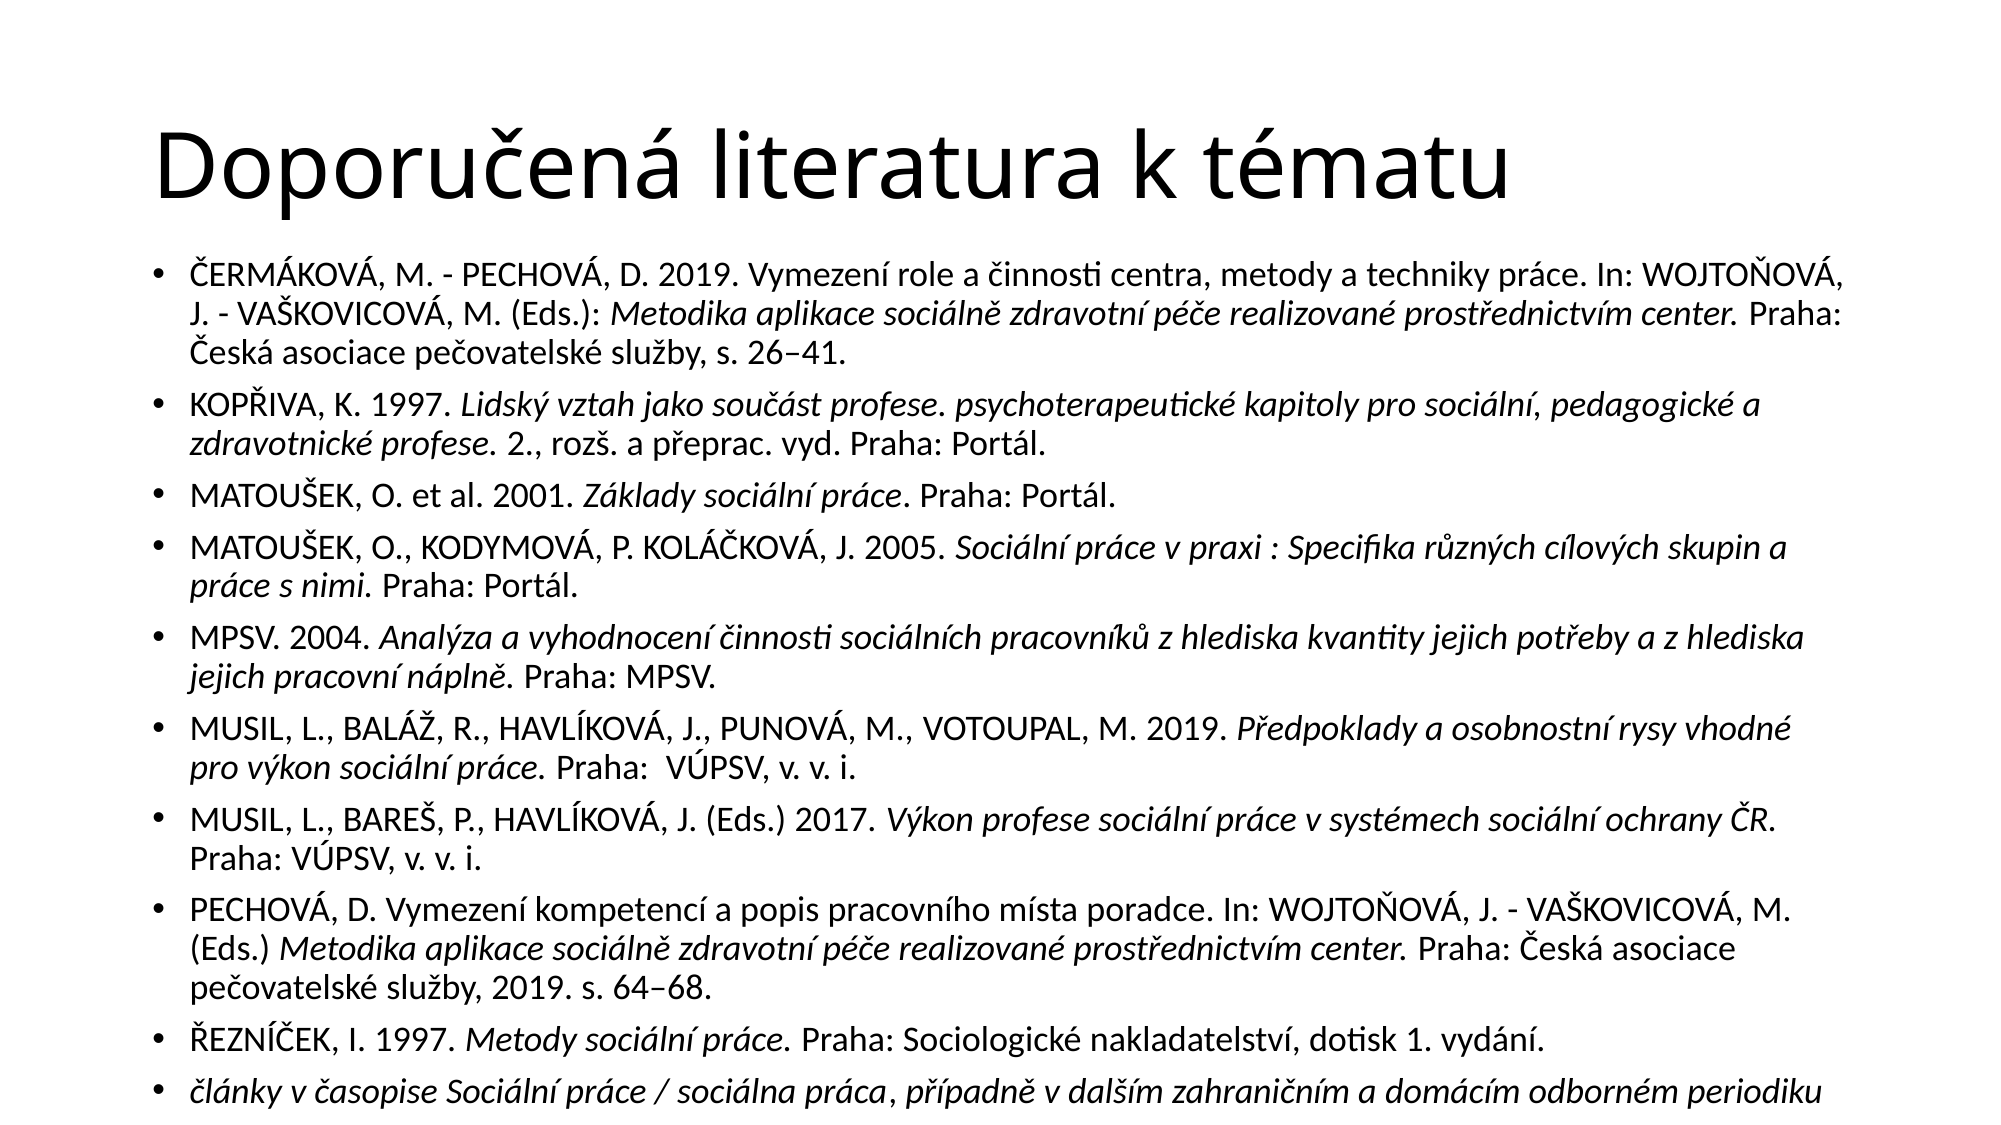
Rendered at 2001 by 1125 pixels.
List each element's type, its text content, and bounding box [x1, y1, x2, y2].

list ČERMÁKOVÁ, M. - PECHOVÁ, D. 2019. Vymezení role a činnosti centra, metody a techniky práce. In: WOJTOŇOVÁ, J. - VAŠKOVICOVÁ, M. (Eds.): Metodika aplikace sociálně zdravotní péče realizované prostřednictvím center. Praha: Česká asociace pečovatelské služby, s. 26–41. KOPŘIVA, K. 1997. Lidský vztah jako součást profese. psychoterapeutické kapitoly pro sociální, pedagogické a zdravotnické profese. 2., rozš. a přeprac. vyd. Praha: Portál. MATOUŠEK, O. et al. 2001. Základy sociální práce. Praha: Portál. MATOUŠEK, O., KODYMOVÁ, P. KOLÁČKOVÁ, J. 2005. Sociální práce v praxi : Specifika různých cílových skupin a práce s nimi. Praha: Portál. MPSV. 2004. Analýza a vyhodnocení činnosti sociálních pracovníků z hlediska kvantity jejich potřeby a z hlediska jejich pracovní náplně. Praha: MPSV. MUSIL, L., BALÁŽ, R., HAVLÍKOVÁ, J., PUNOVÁ, M., VOTOUPAL, M. 2019. Předpoklady a osobnostní rysy vhodné pro výkon sociální práce. Praha: VÚPSV, v. v. i. MUSIL, L., BAREŠ, P., HAVLÍKOVÁ, J. (Eds.) 2017. Výkon profese sociální práce v systémech sociální ochrany ČR. Praha: VÚPSV, v. v. i. PECHOVÁ, D. Vymezení kompetencí a popis pracovního místa poradce. In: WOJTOŇOVÁ, J. - VAŠKOVICOVÁ, M. (Eds.) Metodika aplikace sociálně zdravotní péče realizované prostřednictvím center. Praha: Česká asociace pečovatelské služby, 2019. s. 64–68. ŘEZNÍČEK, I. 1997. Metody sociální práce. Praha: Sociologické nakladatelství, dotisk 1. vydání. články v časopise Sociální práce / sociálna práca, případně v dalším zahraničním a domácím odborném periodiku [137, 248, 1863, 1125]
title Doporučená literatura k tématu [137, 59, 1863, 248]
